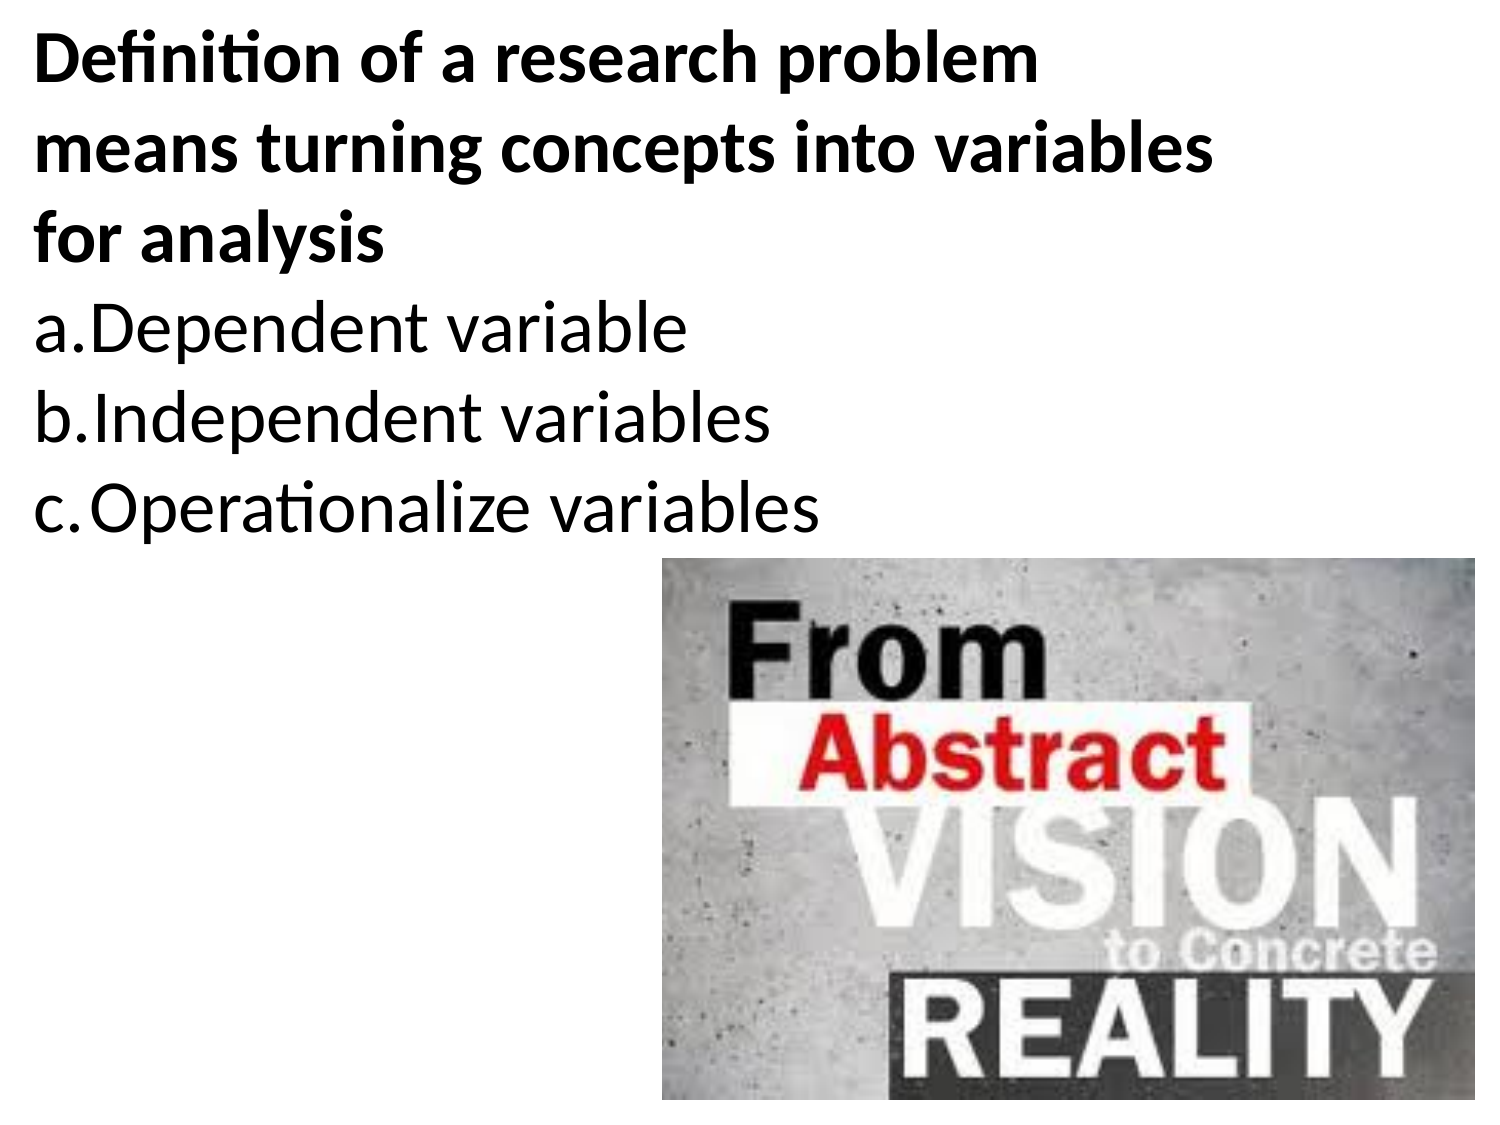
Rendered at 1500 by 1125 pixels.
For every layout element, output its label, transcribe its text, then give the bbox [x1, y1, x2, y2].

text_box Definition of a research problem means turning concepts into variables for analysis Dependent variable Independent variables Operationalize variables [18, 0, 1248, 555]
picture [662, 557, 1476, 1101]
